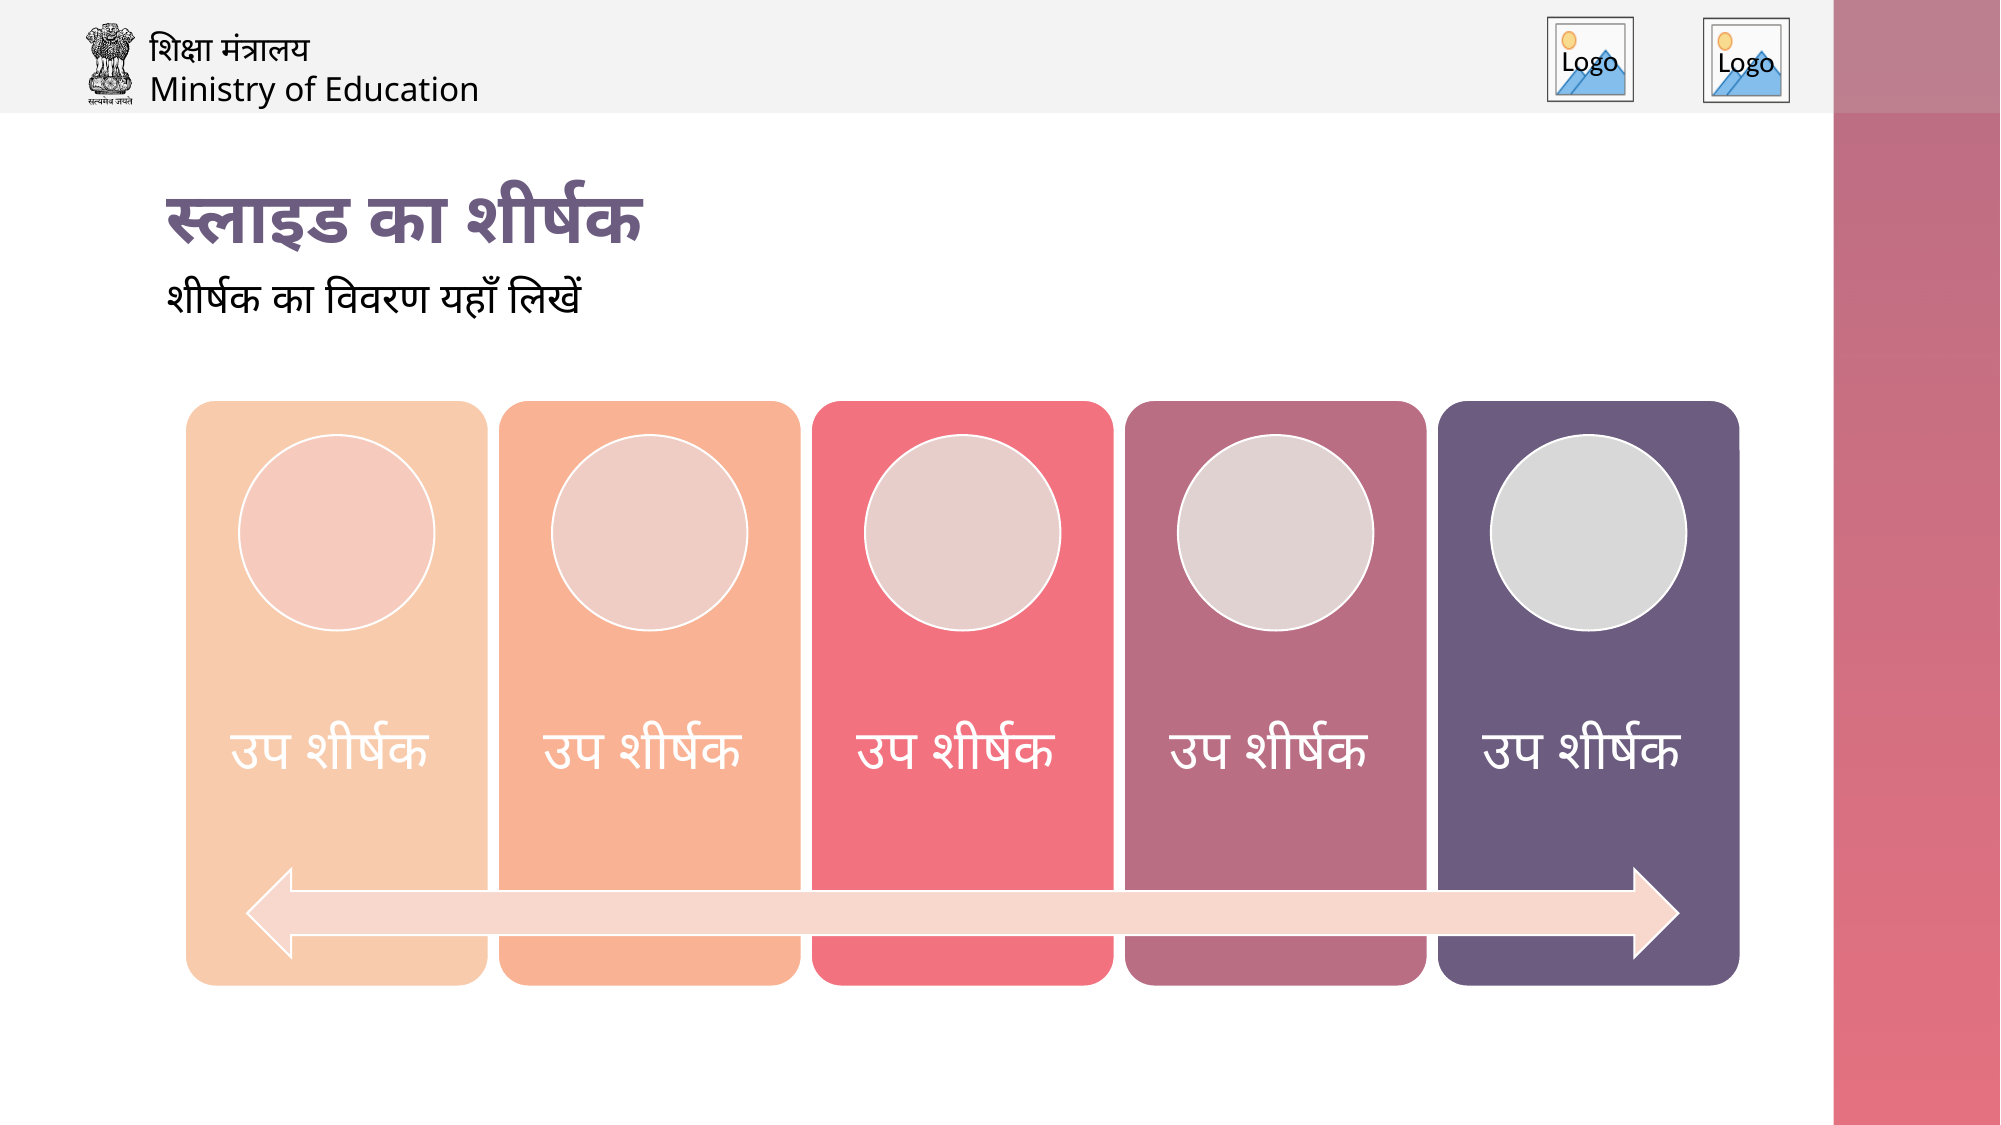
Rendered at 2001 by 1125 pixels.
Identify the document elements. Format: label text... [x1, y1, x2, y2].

list शीर्षक का विवरण यहाँ लिखें [151, 269, 1230, 326]
picture [0, 0, 2000, 1125]
list स्लाइड का शीर्षक [151, 174, 1071, 246]
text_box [184, 399, 1741, 987]
